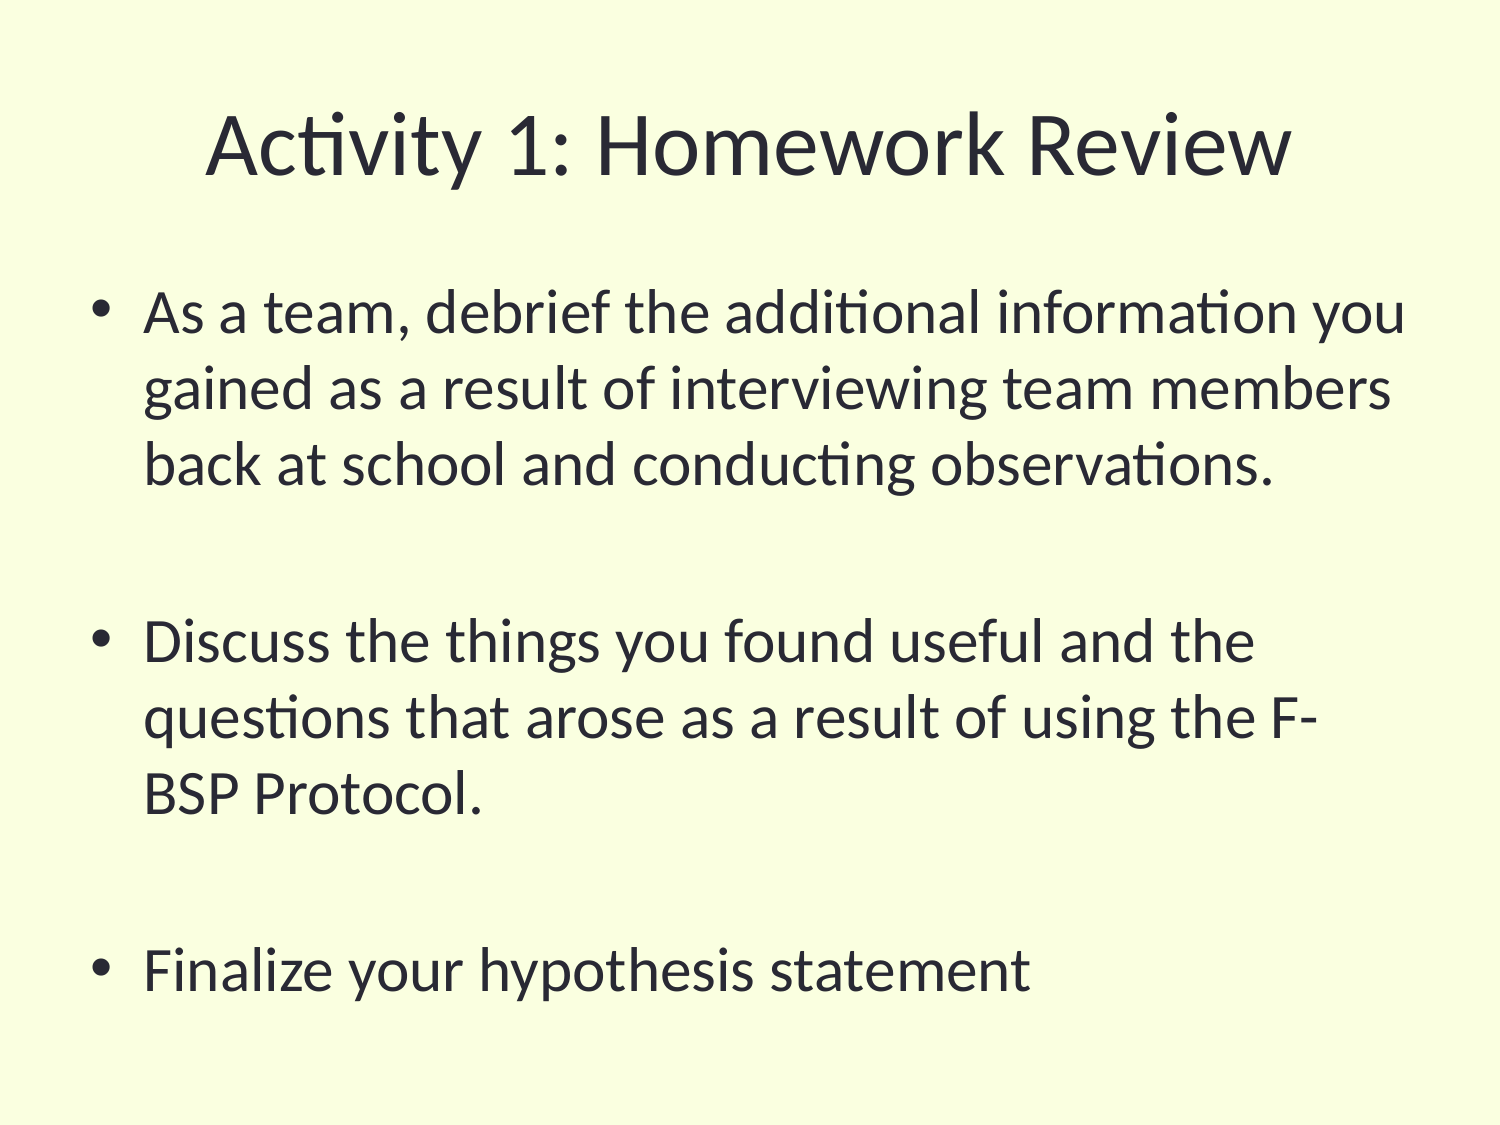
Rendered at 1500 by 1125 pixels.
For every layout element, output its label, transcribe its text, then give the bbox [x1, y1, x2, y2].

title Activity 1: Homework Review [75, 45, 1425, 233]
list As a team, debrief the additional information you gained as a result of interviewing team members back at school and conducting observations. Discuss the things you found useful and the questions that arose as a result of using the F-BSP Protocol. Finalize your hypothesis statement [75, 262, 1425, 1084]
